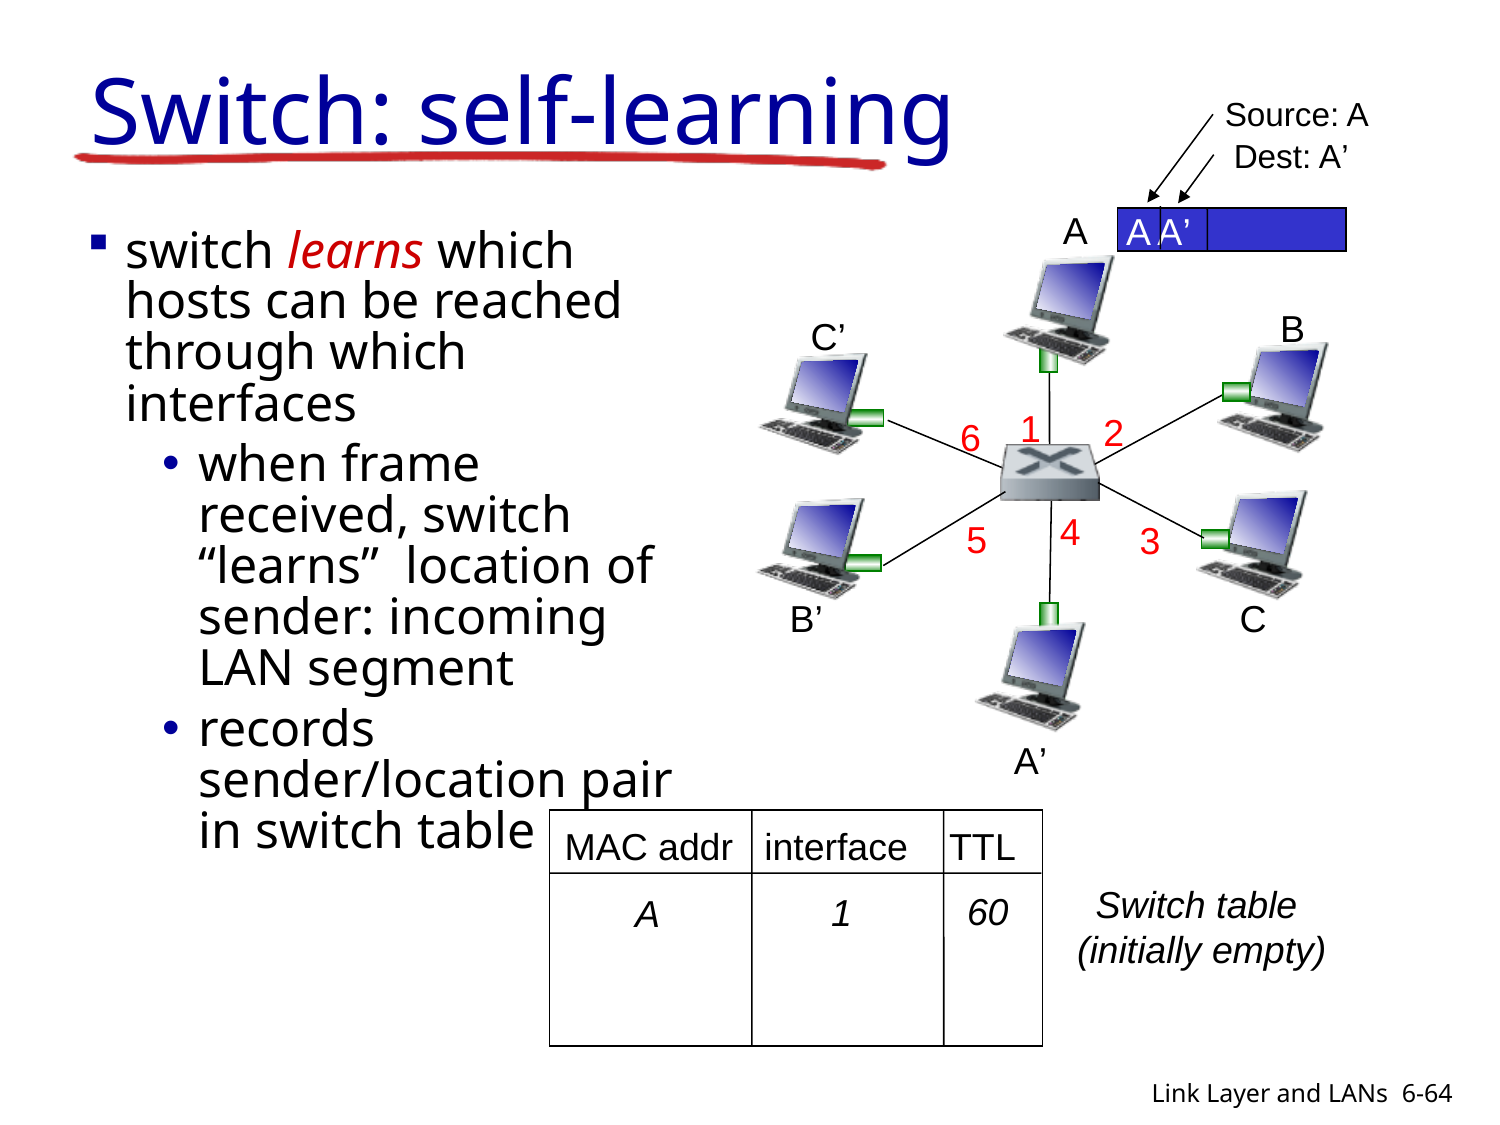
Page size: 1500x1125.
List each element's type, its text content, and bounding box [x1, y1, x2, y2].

slide_number 6-64 [1387, 1069, 1478, 1115]
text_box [618, 880, 1025, 943]
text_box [1111, 200, 1347, 262]
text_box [547, 809, 1043, 1048]
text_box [1147, 85, 1386, 204]
title Switch: self-learning [75, 14, 1350, 202]
text_box Switch table (initially empty) [1062, 873, 1342, 979]
footer Link Layer and LANs [1045, 1069, 1404, 1110]
picture [70, 147, 896, 177]
list switch learns which hosts can be reached through which interfaces when frame received, switch “learns” location of sender: incoming LAN segment records sender/location pair in switch table [72, 219, 718, 895]
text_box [730, 199, 1332, 791]
